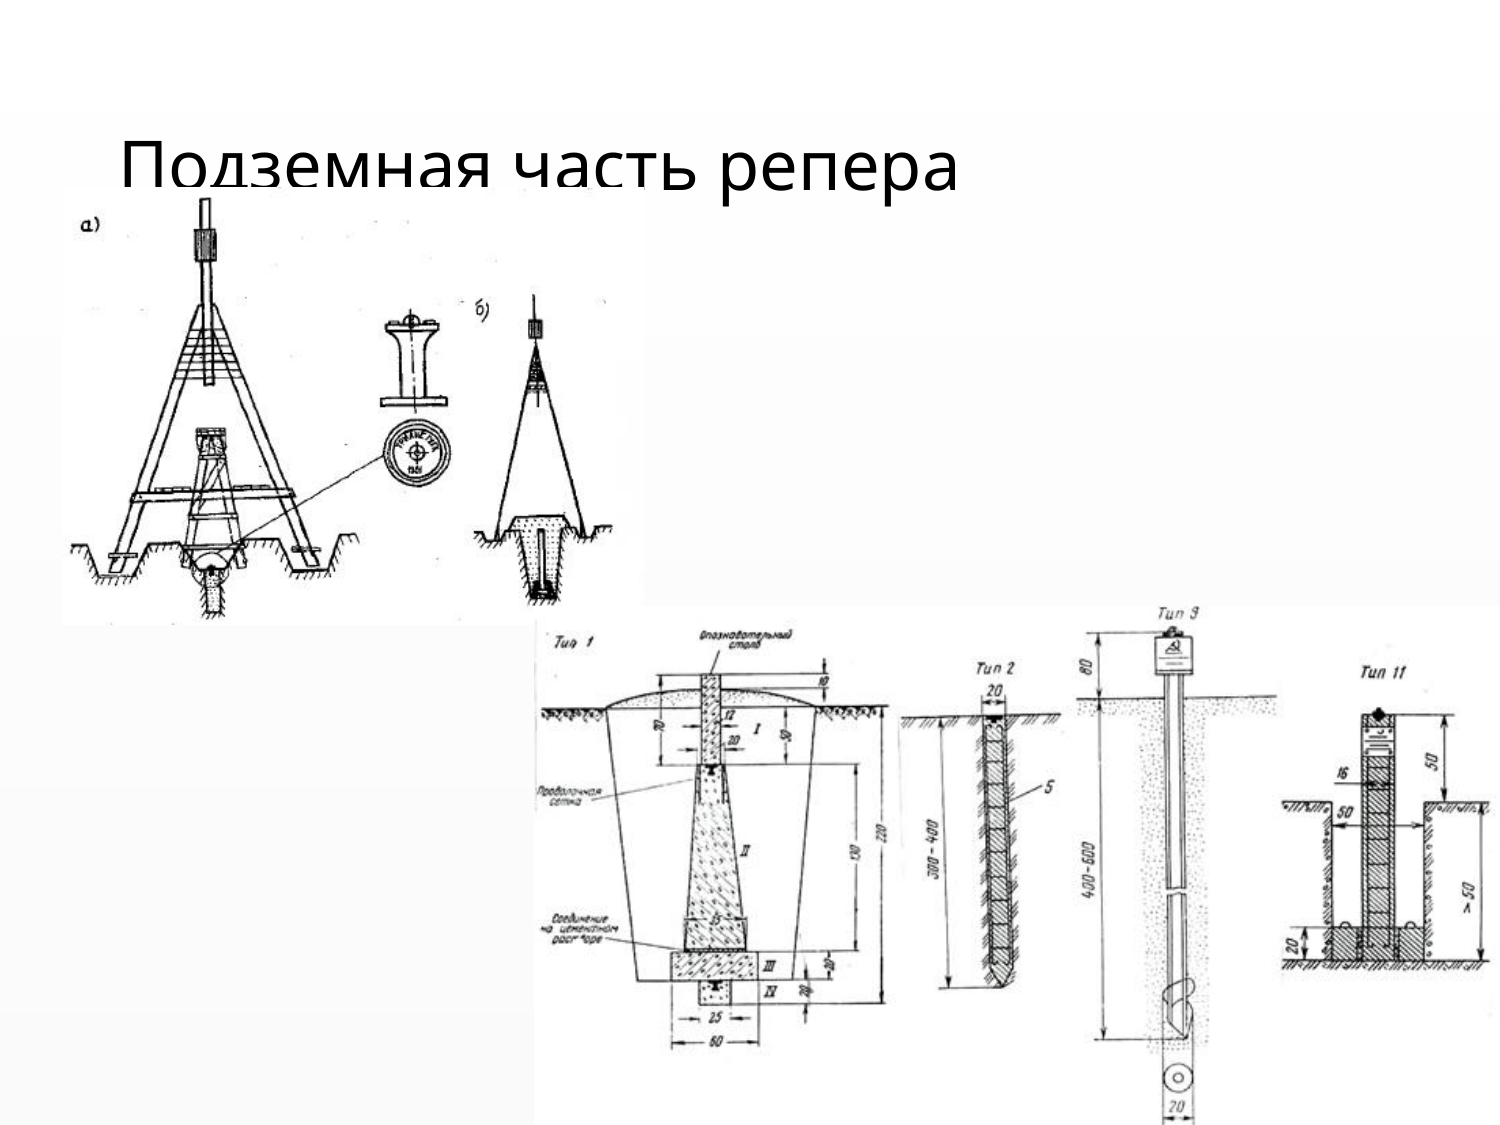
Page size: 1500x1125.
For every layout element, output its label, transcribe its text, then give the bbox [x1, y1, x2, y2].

picture [534, 606, 1500, 1125]
title Подземная часть репера [103, 59, 1397, 278]
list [62, 187, 644, 625]
